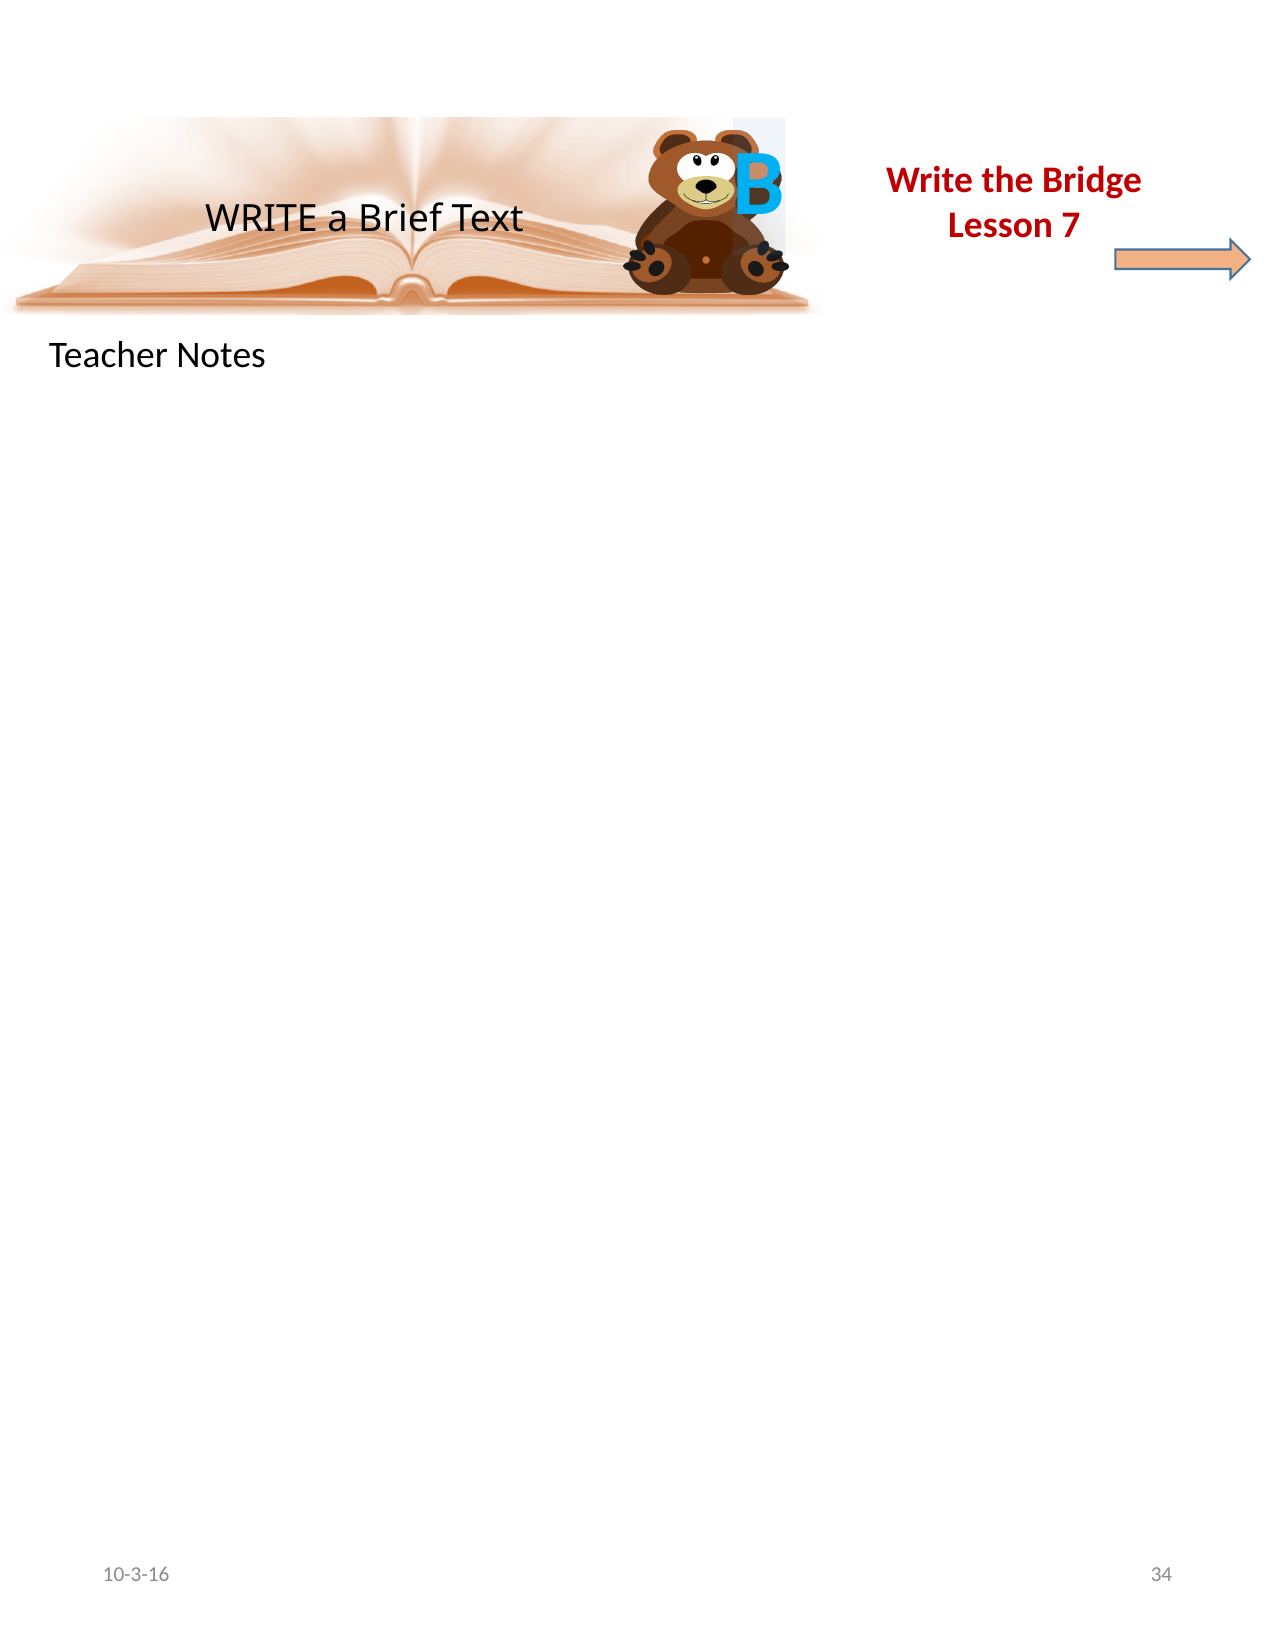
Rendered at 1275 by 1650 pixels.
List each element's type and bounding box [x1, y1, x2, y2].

text_box [623, 113, 805, 295]
slide_number [900, 1529, 1188, 1618]
text_box [831, 146, 1252, 282]
slide_number [87, 1529, 375, 1618]
text_box [34, 322, 429, 382]
picture [0, 117, 831, 315]
